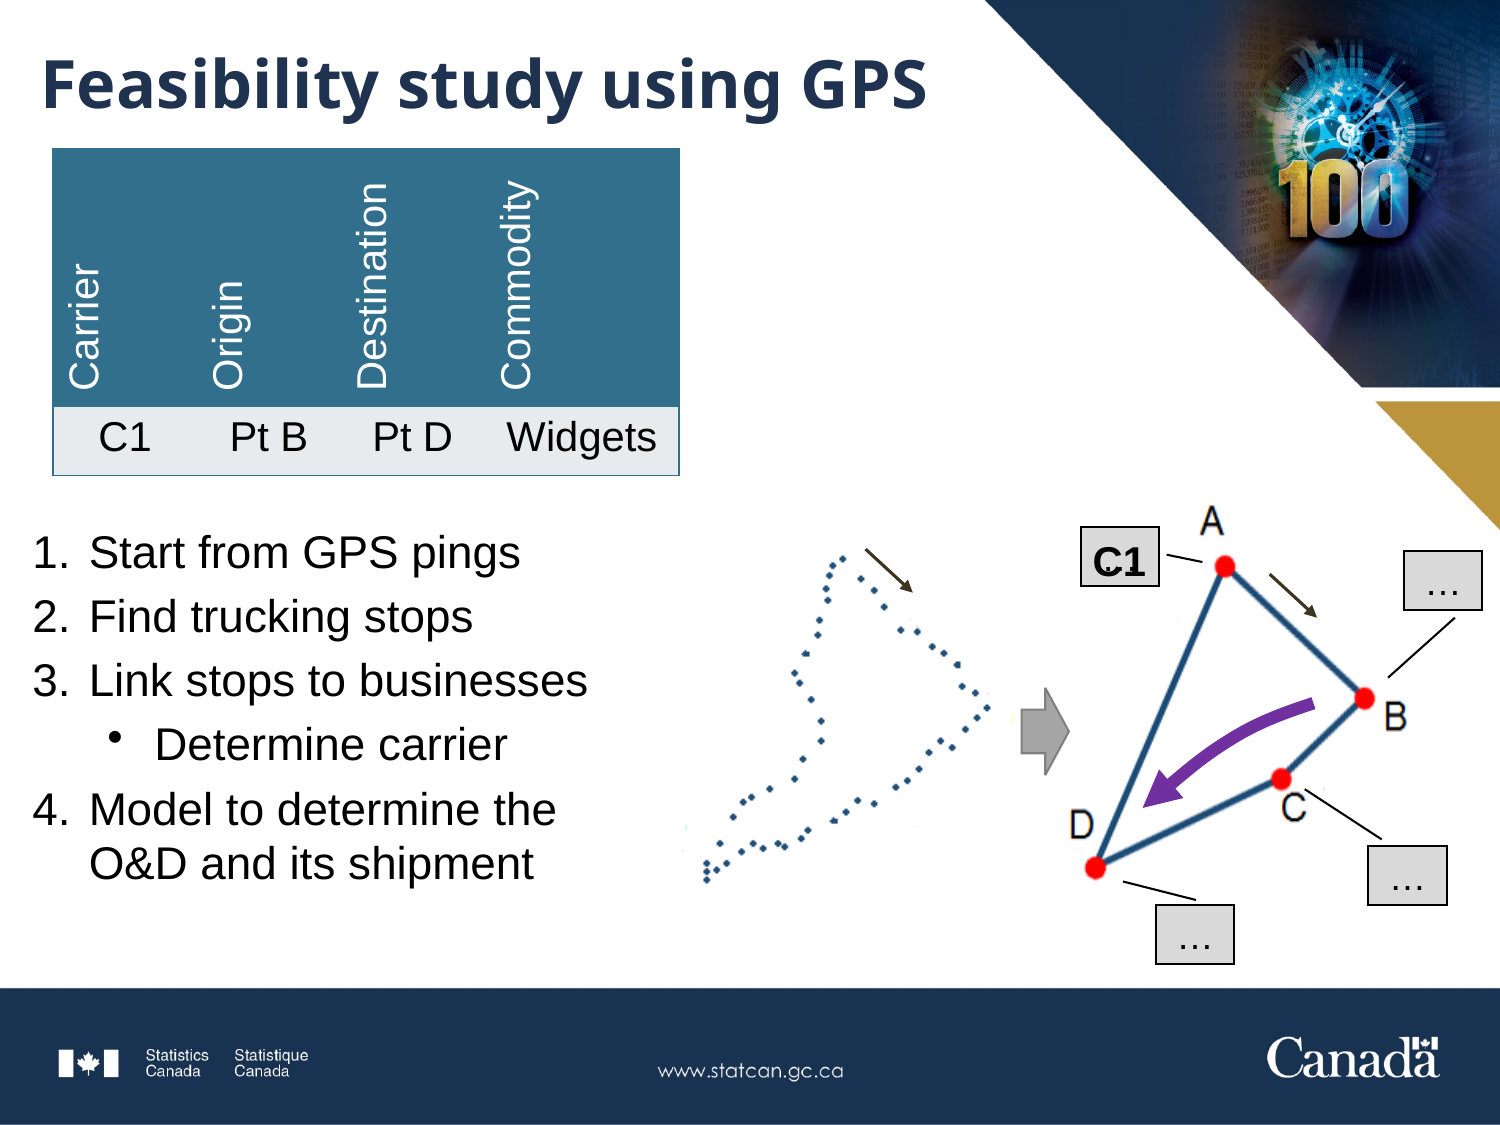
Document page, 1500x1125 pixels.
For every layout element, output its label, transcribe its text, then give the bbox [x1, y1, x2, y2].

table_header Commodity [485, 150, 678, 405]
text_box … [1155, 941, 1235, 965]
title Feasibility study using GPS [25, 32, 1388, 129]
list Start from GPS pings Find trucking stops Link stops to businesses Determine carrier Model to determine the O&D and its shipment [17, 515, 654, 929]
table_cell Widgets [485, 407, 678, 475]
picture [0, 0, 1500, 1125]
table_cell Pt B [197, 407, 341, 475]
table_header Origin [197, 150, 341, 405]
table_cell C1 [54, 407, 197, 475]
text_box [1269, 574, 1317, 618]
text_box … [1432, 550, 1483, 611]
text_box … [1432, 845, 1448, 906]
table_cell Pt D [341, 407, 485, 475]
table_header Destination [341, 150, 485, 405]
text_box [865, 549, 913, 593]
table_header Carrier [54, 150, 197, 405]
text_box … [1432, 616, 1456, 640]
